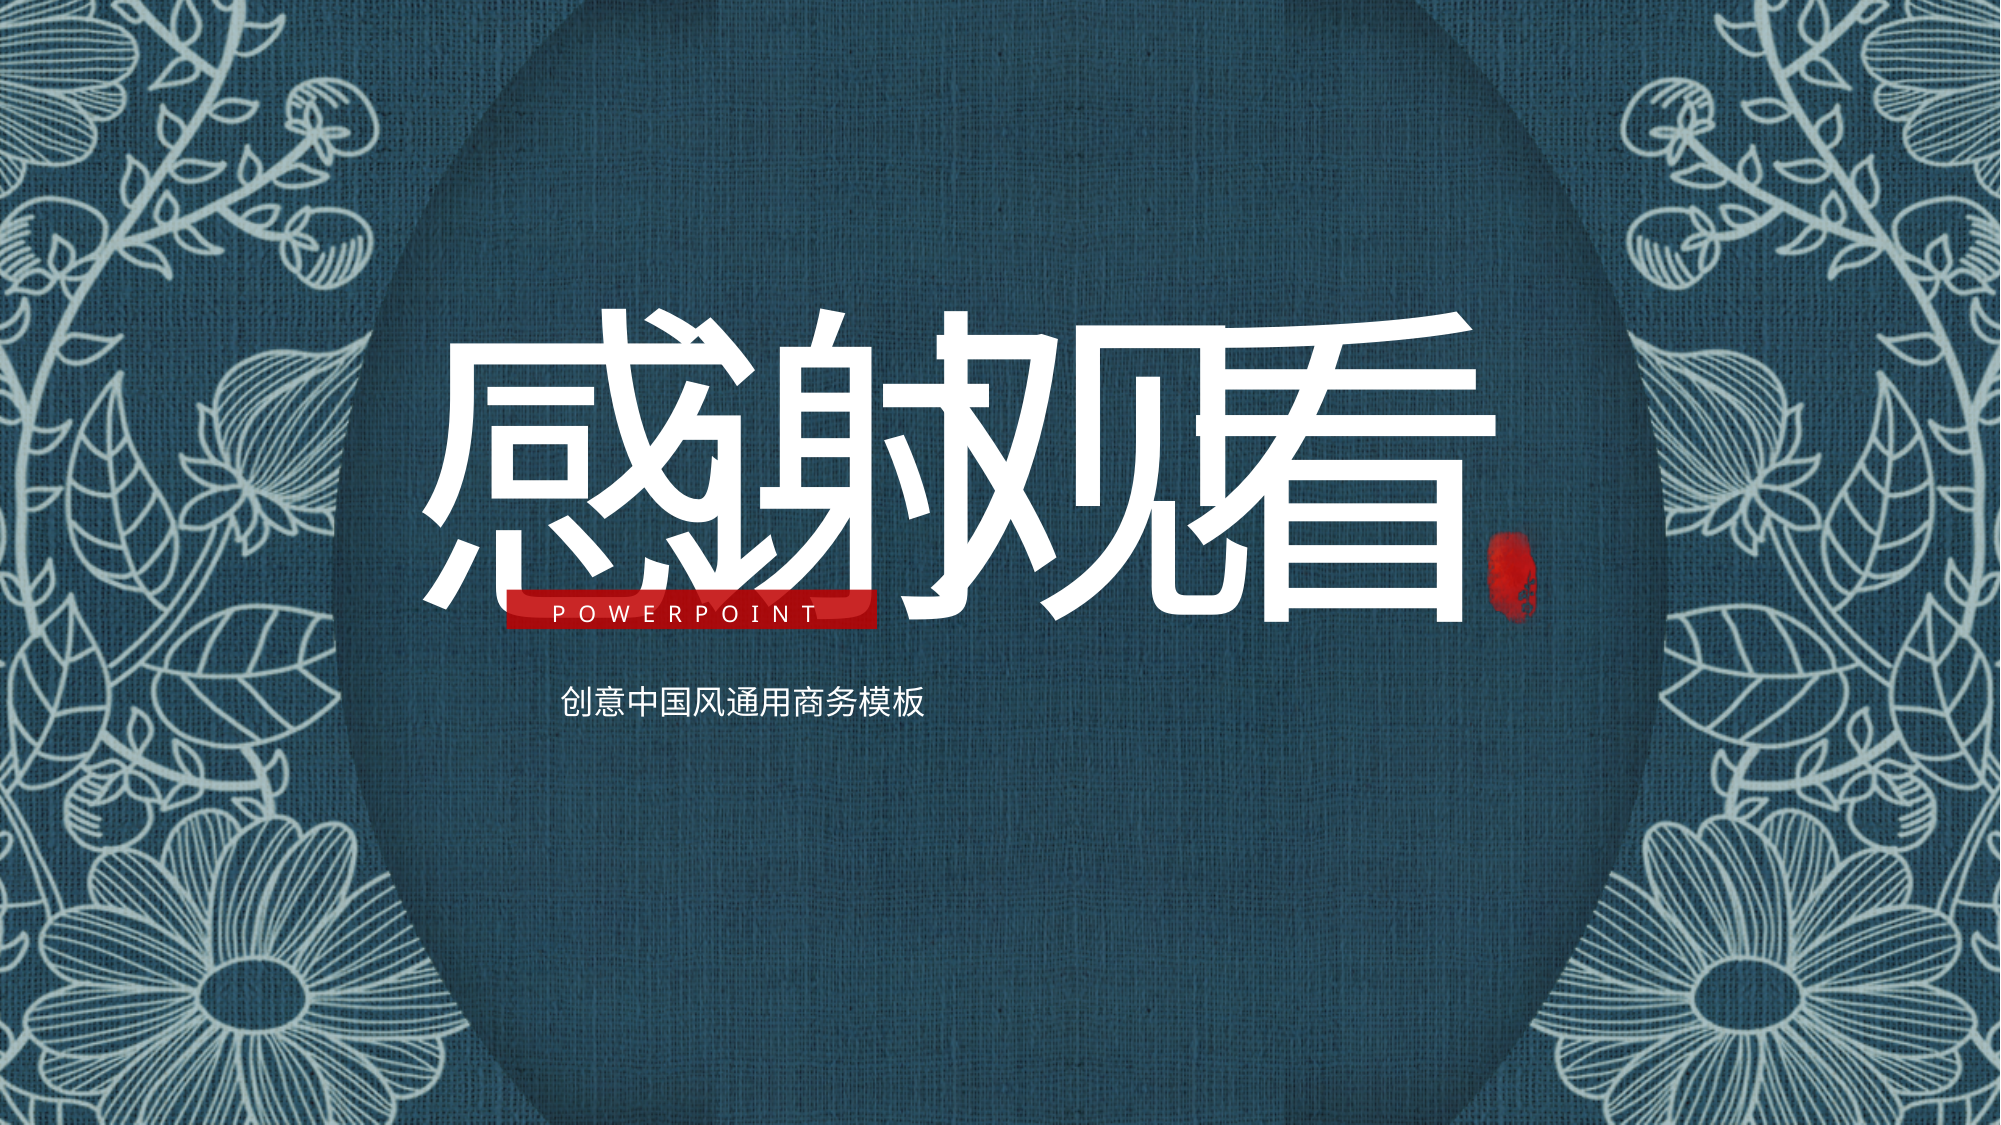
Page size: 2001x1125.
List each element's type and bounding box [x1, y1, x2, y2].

picture [0, 0, 2000, 1125]
text_box [506, 589, 886, 635]
